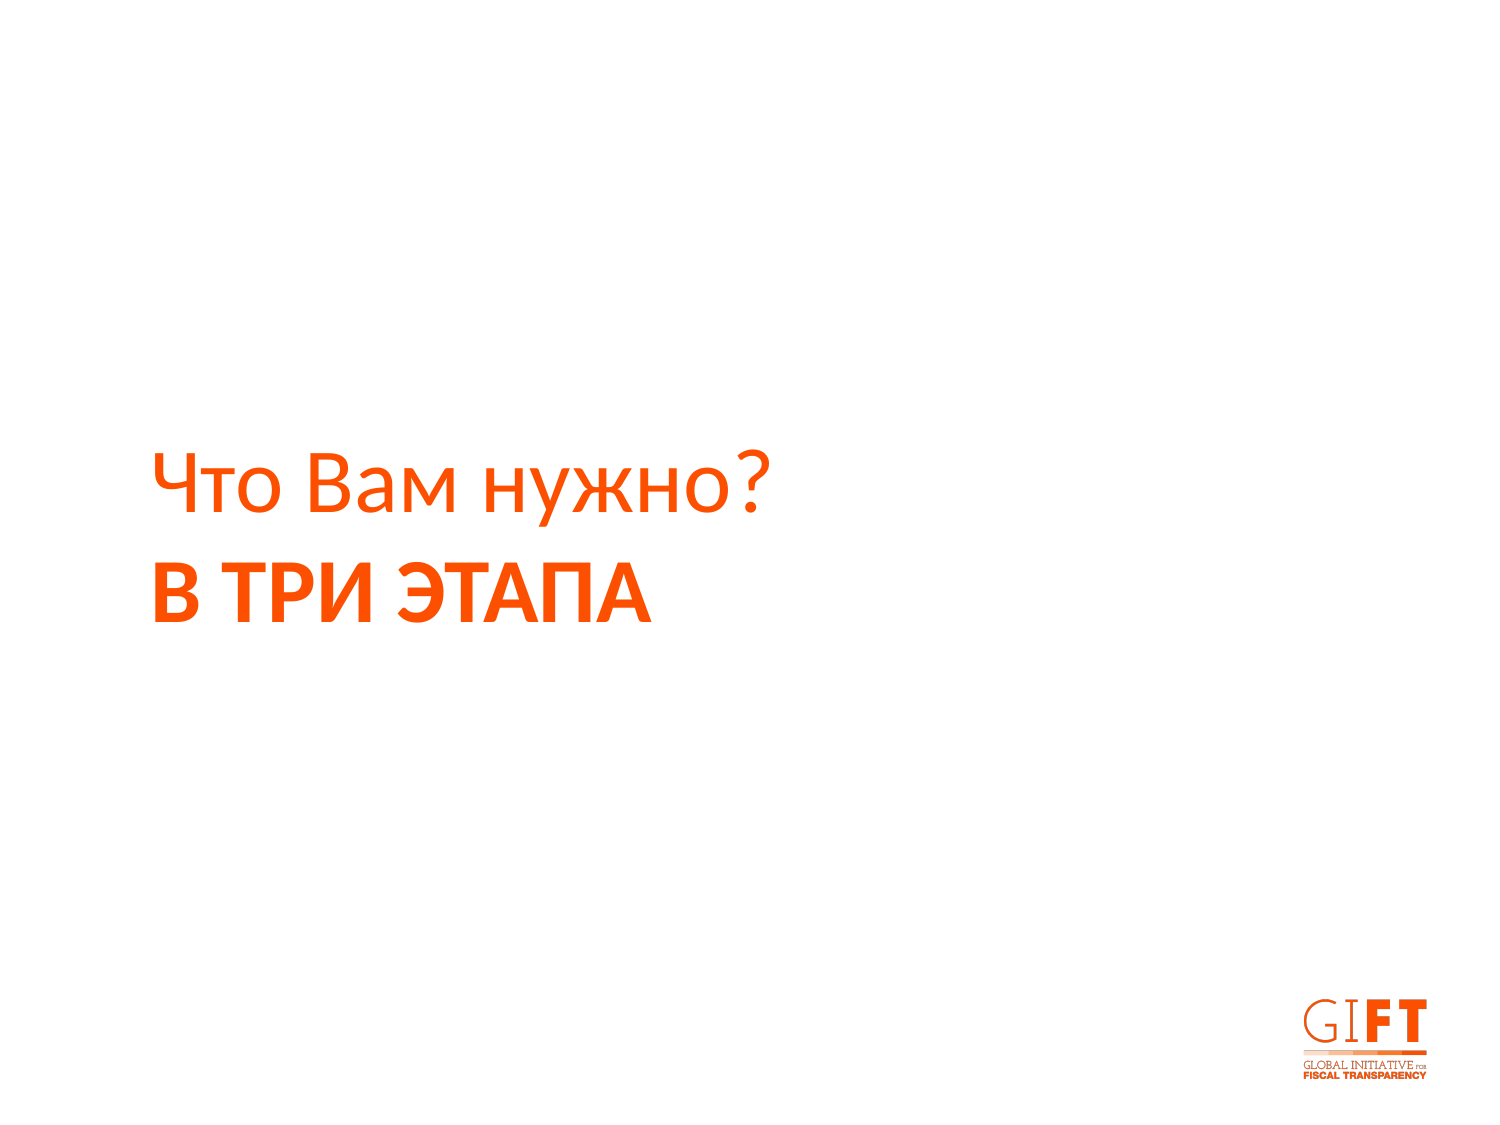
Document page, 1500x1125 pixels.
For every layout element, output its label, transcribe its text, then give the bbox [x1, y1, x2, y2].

picture [1303, 999, 1427, 1079]
text_box Что Вам нужно? В ТРИ ЭТАПА [135, 413, 1172, 648]
